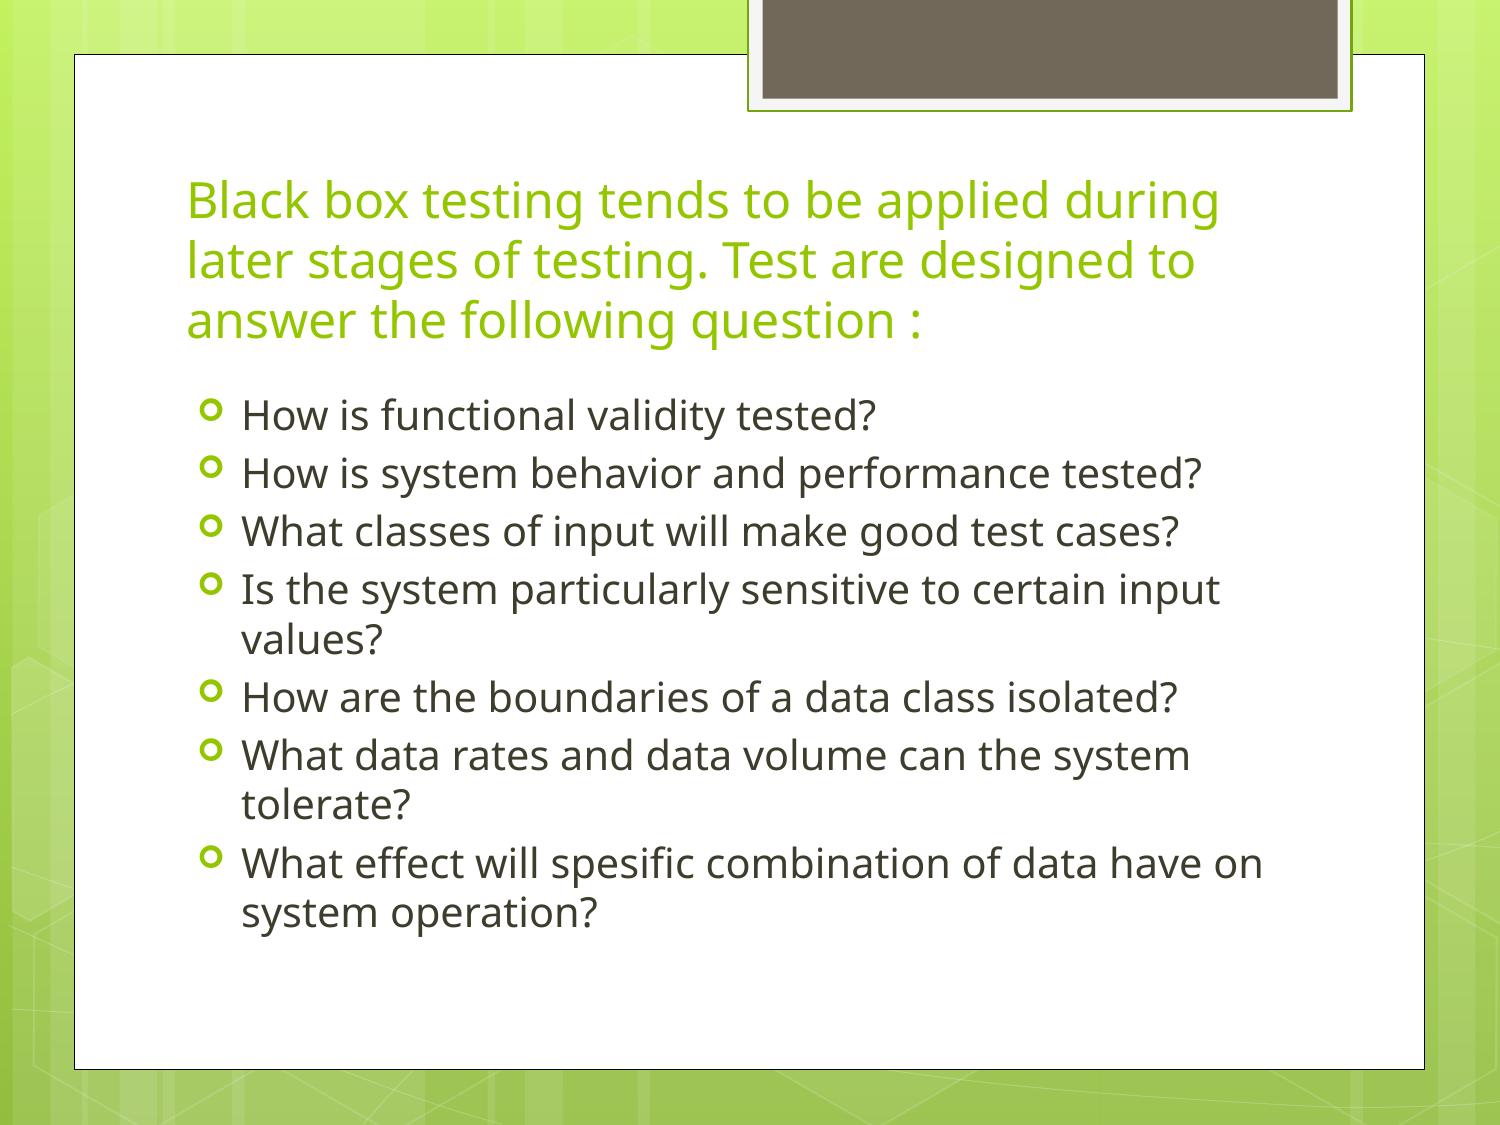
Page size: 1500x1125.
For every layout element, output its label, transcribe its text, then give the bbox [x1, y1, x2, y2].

list How is functional validity tested? How is system behavior and performance tested? What classes of input will make good test cases? Is the system particularly sensitive to certain input values? How are the boundaries of a data class isolated? What data rates and data volume can the system tolerate? What effect will spesific combination of data have on system operation? [171, 381, 1283, 957]
title Black box testing tends to be applied during later stages of testing. Test are designed to answer the following question : [171, 168, 1324, 357]
